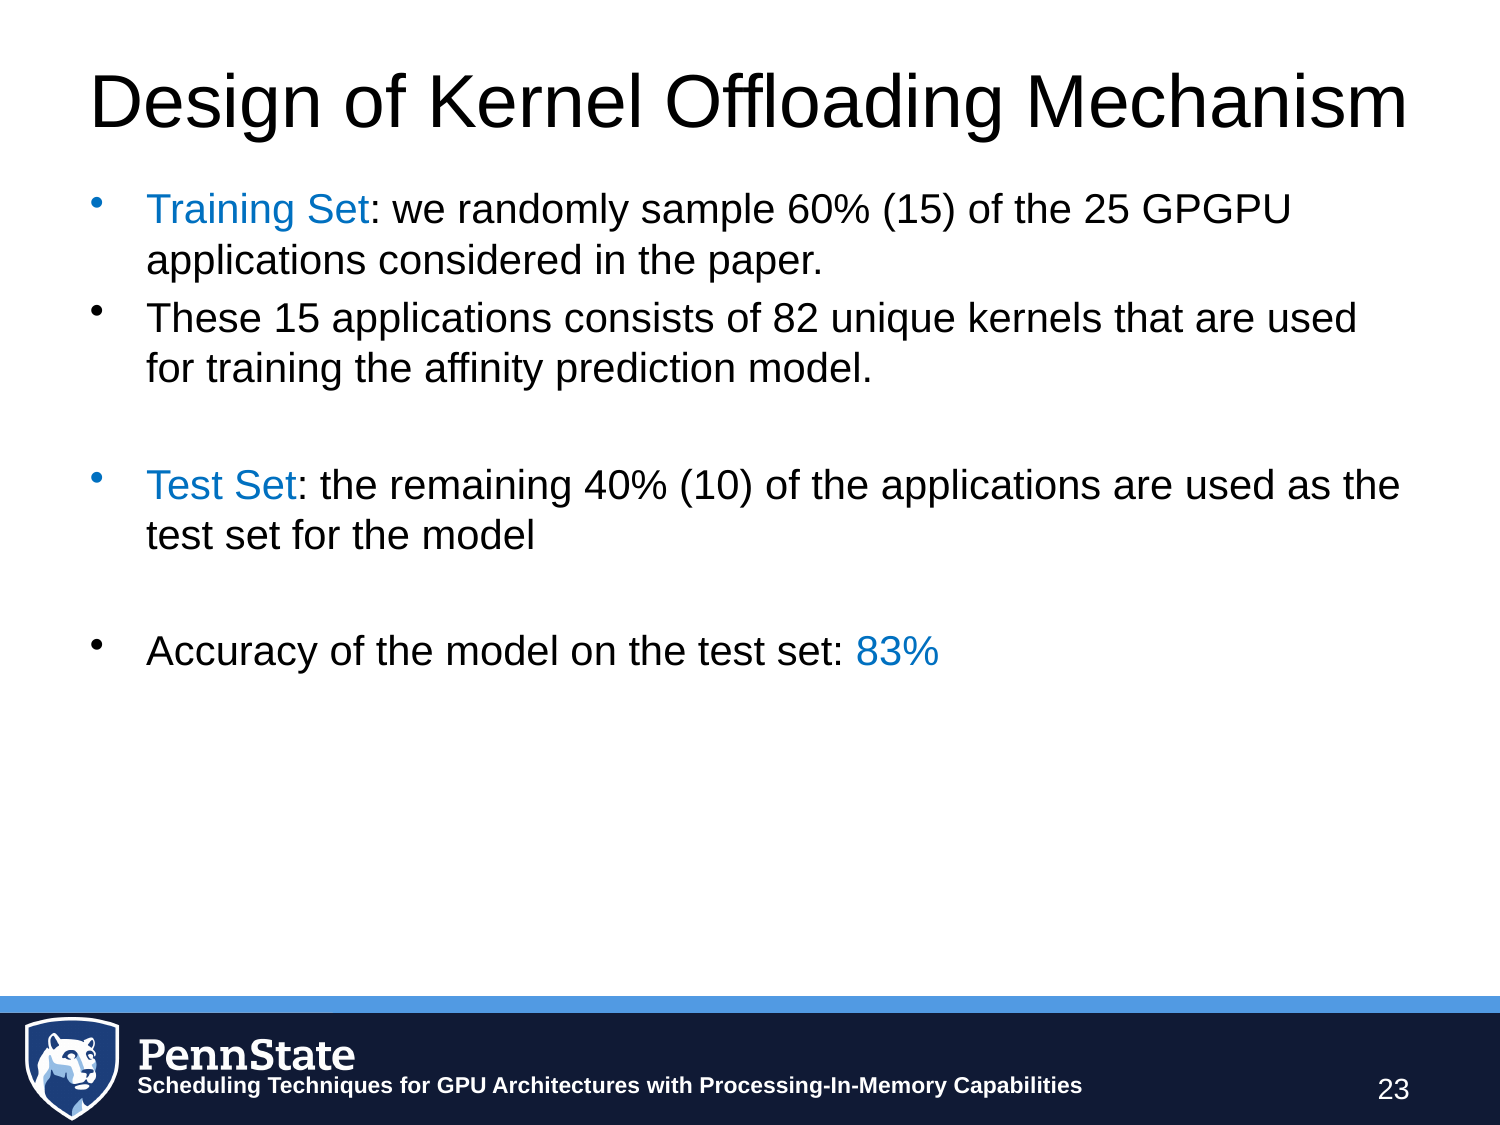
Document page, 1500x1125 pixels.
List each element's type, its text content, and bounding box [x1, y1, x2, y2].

list Training Set: we randomly sample 60% (15) of the 25 GPGPU applications considered in the paper. These 15 applications consists of 82 unique kernels that are used for training the affinity prediction model. Test Set: the remaining 40% (10) of the applications are used as the test set for the model Accuracy of the model on the test set: 83% [75, 174, 1425, 975]
picture [0, 971, 400, 1125]
slide_number 23 [1112, 1062, 1426, 1125]
title Design of Kernel Offloading Mechanism [50, 45, 1450, 233]
